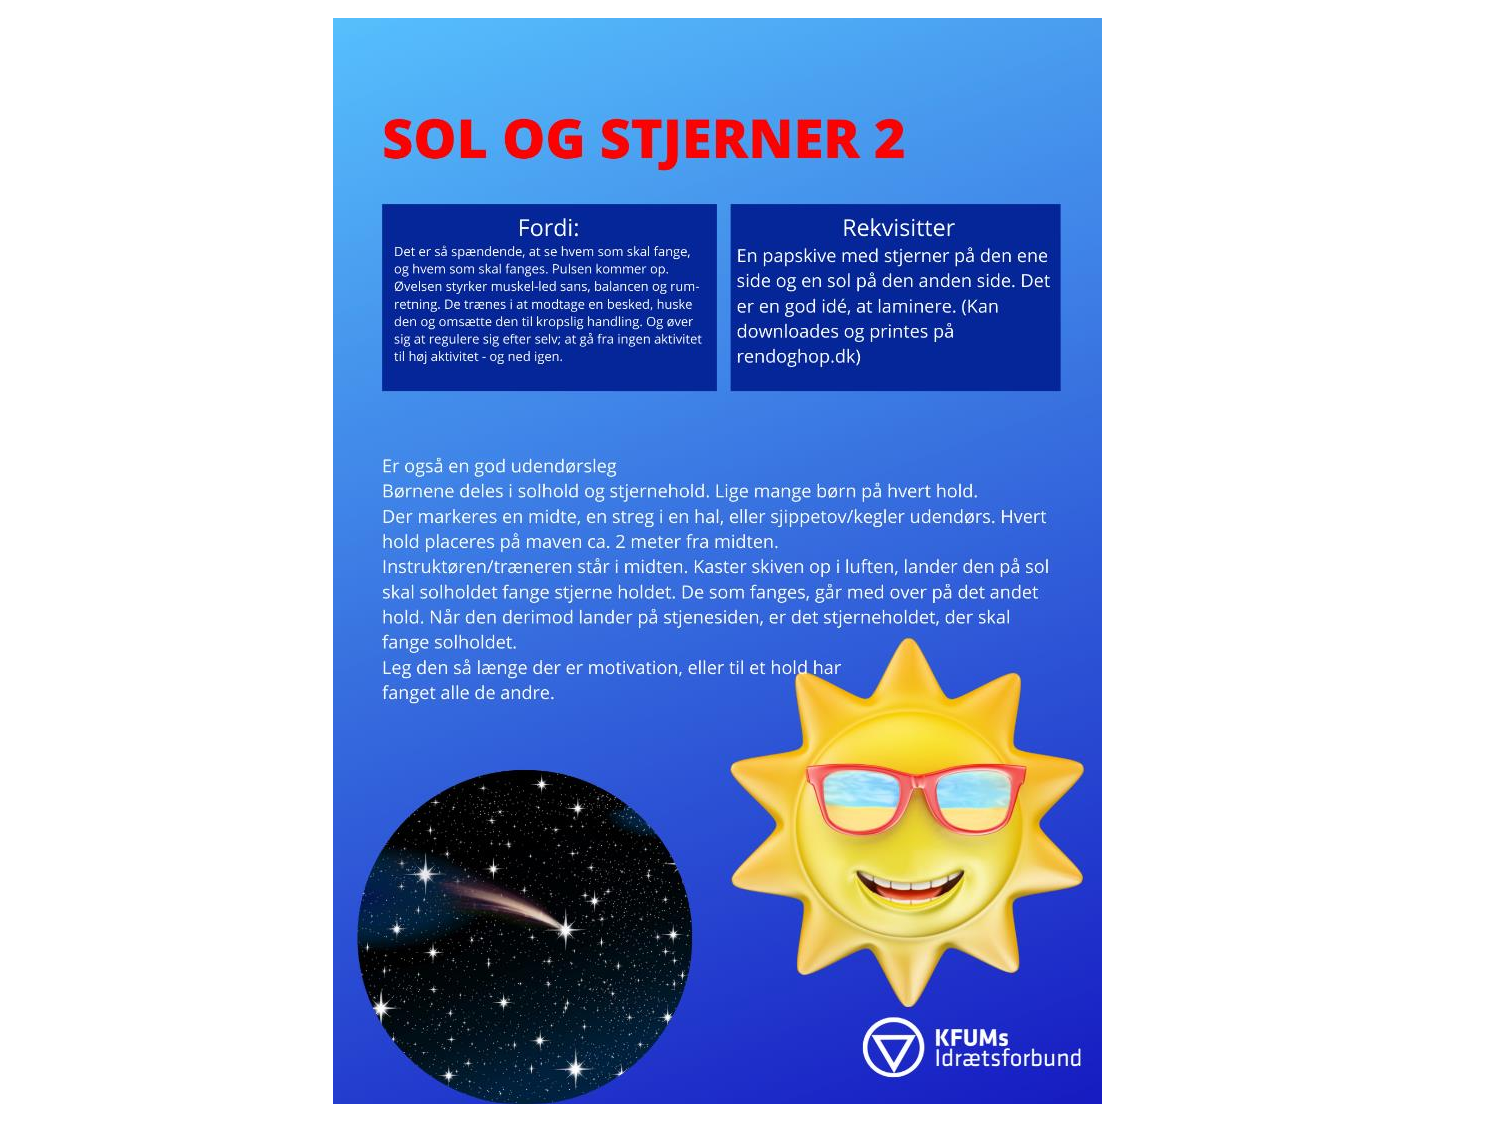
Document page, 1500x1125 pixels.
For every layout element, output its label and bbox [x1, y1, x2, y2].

list [333, 17, 1102, 1104]
